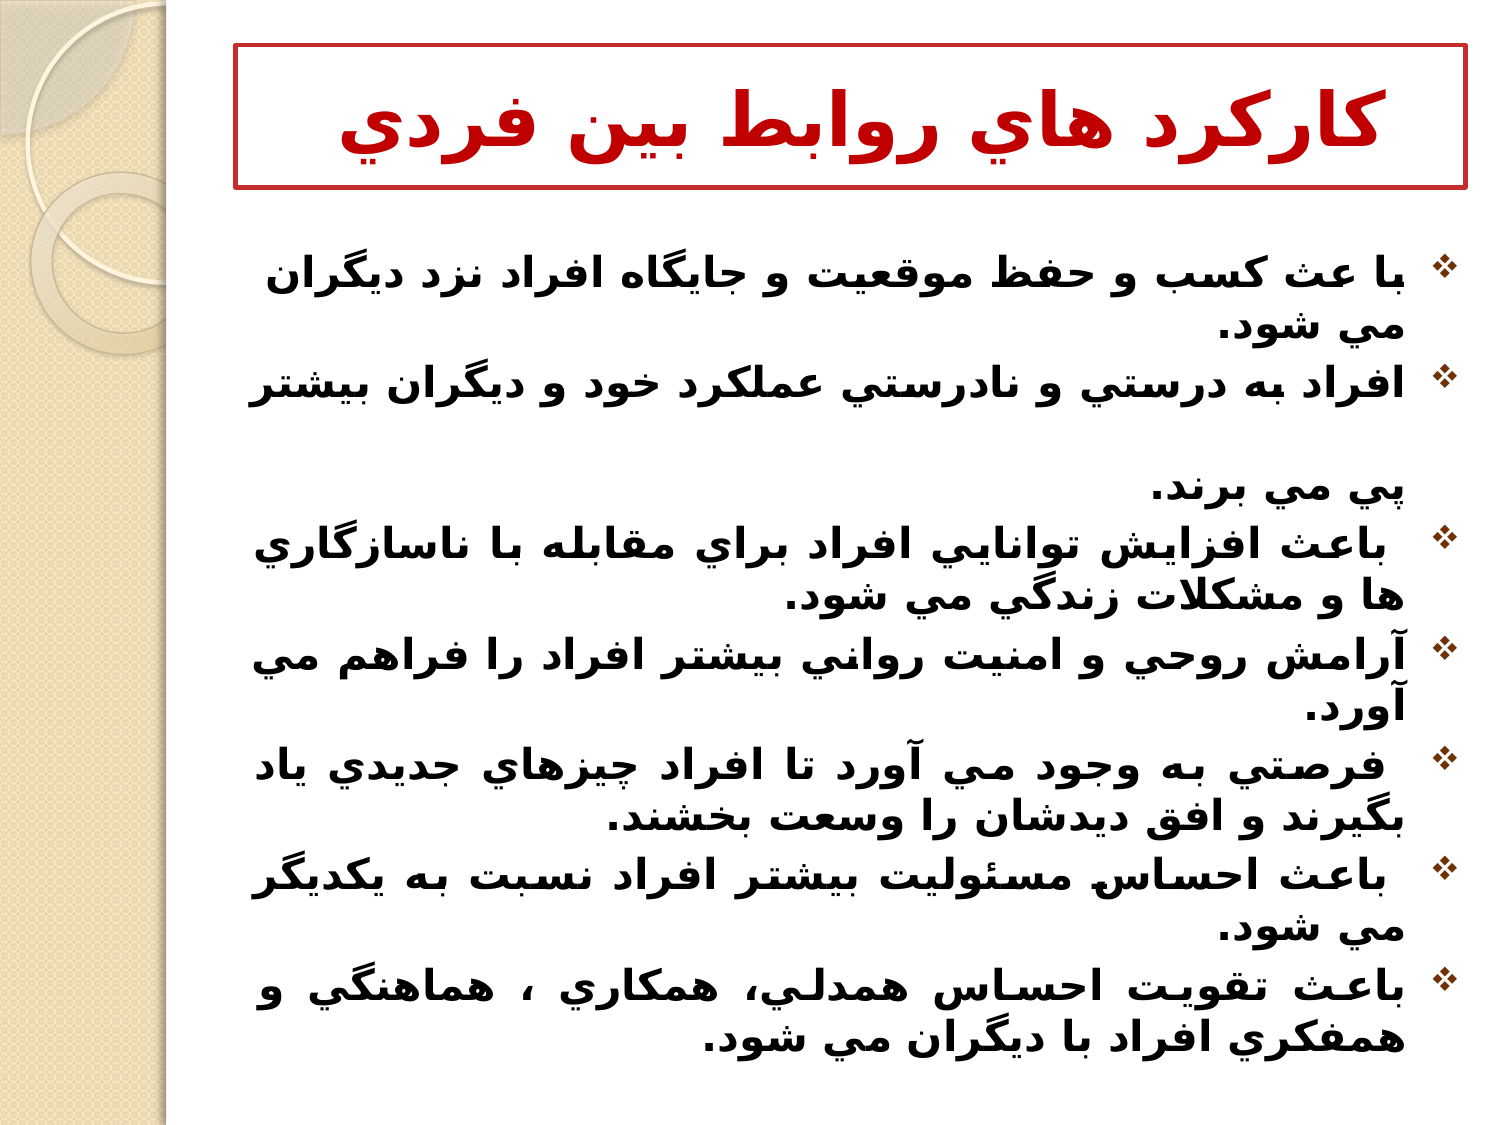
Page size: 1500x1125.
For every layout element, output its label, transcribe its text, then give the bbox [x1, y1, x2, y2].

list با عث كسب و حفظ موقعيت و جايگاه افراد نزد ديگران مي شود. افراد به درستي و نادرستي عملكرد خود و ديگران بيشتر پي مي برند. باعث افزايش توانايي افراد براي مقابله با ناسازگاري ها و مشكلات زندگي مي شود. آرامش روحي و امنيت رواني بيشتر افراد را فراهم مي آورد. فرصتي به وجود مي آورد تا افراد چيزهاي جديدي ياد بگيرند و افق ديدشان را وسعت بخشند. باعث احساس مسئوليت بيشتر افراد نسبت به يكديگر مي شود. باعث تقويت احساس همدلي، همكاري ، هماهنگي و همفكري افراد با ديگران مي شود. [233, 235, 1468, 1125]
title كاركرد هاي روابط بين فردي [233, 43, 1468, 190]
